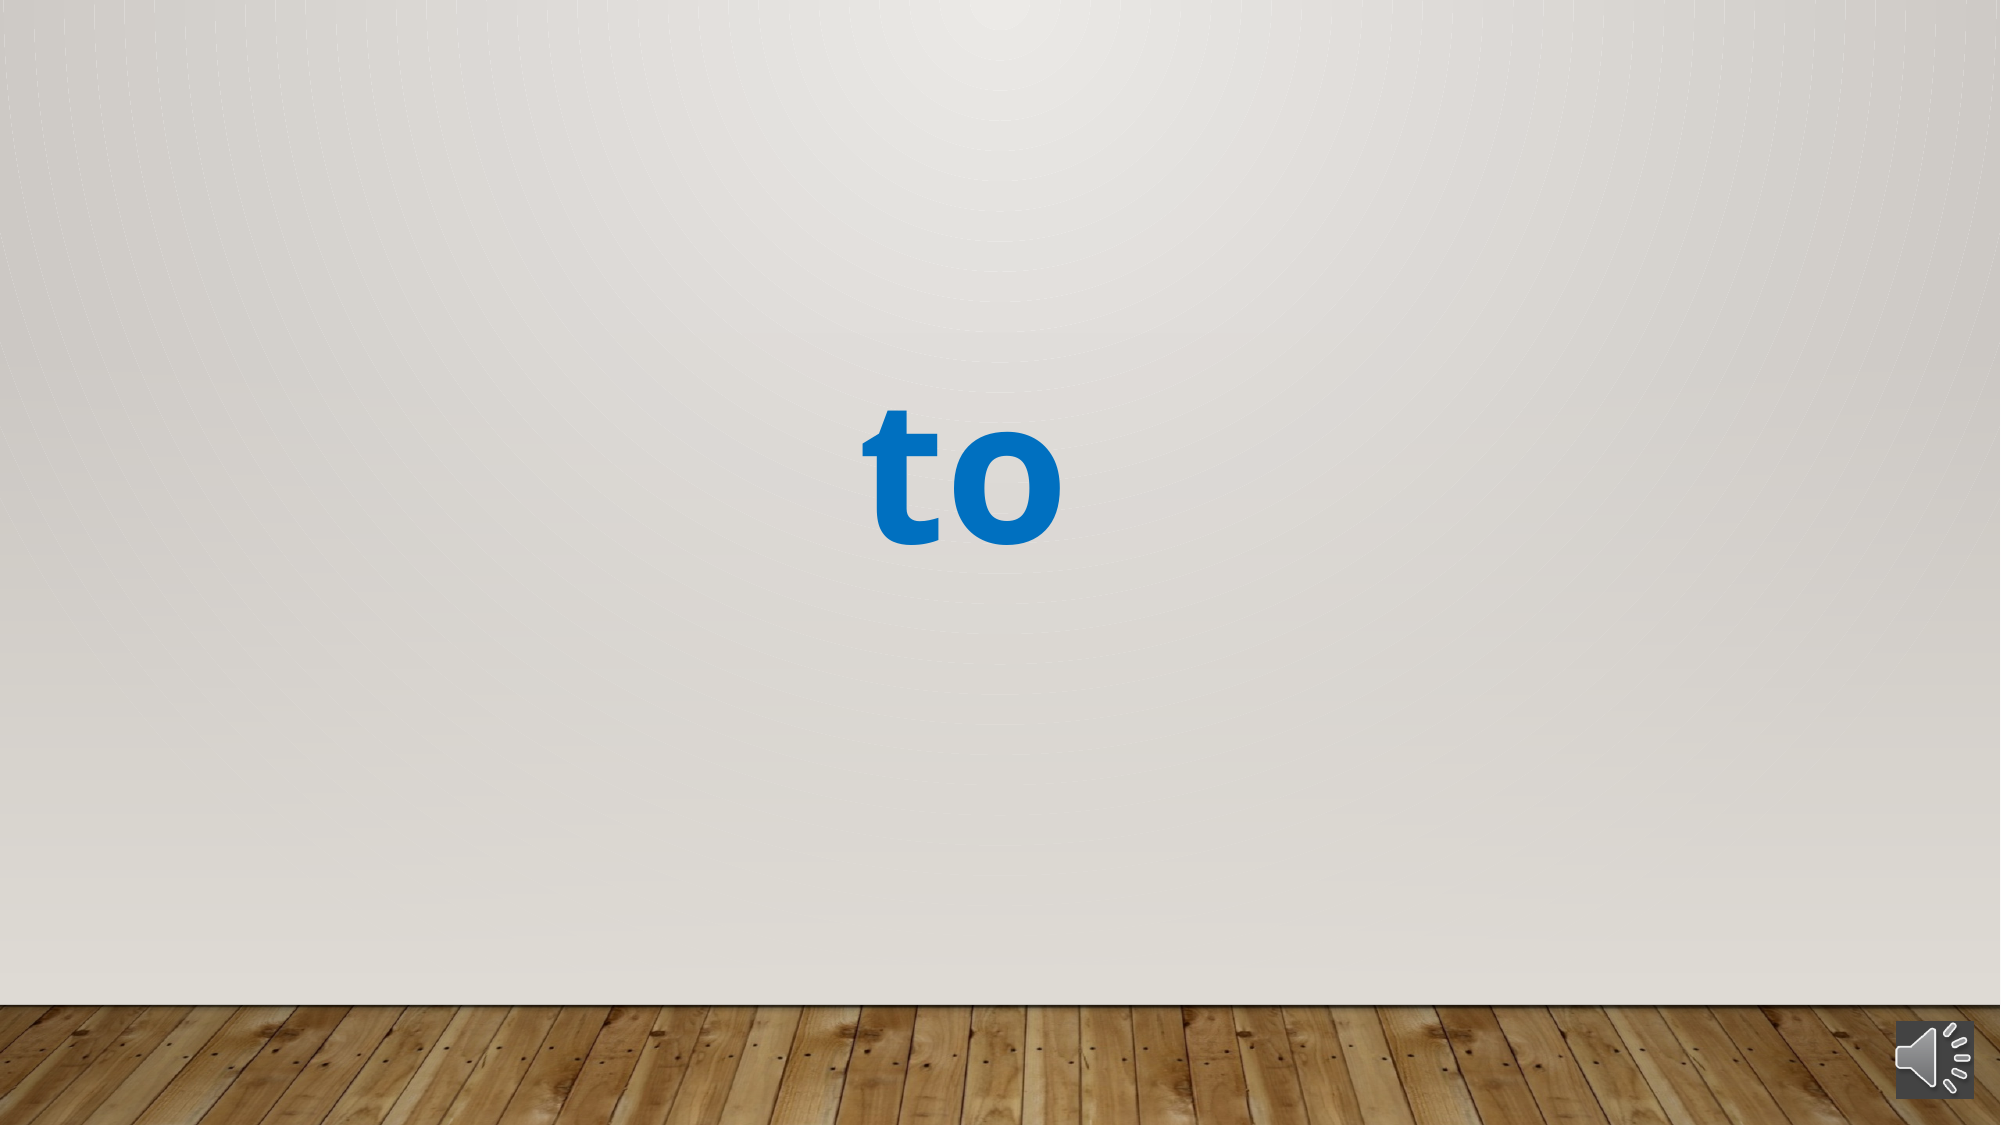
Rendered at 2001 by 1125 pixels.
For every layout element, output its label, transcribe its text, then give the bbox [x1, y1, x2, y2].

text_box to [222, 336, 1706, 592]
picture [0, 1005, 2000, 1125]
